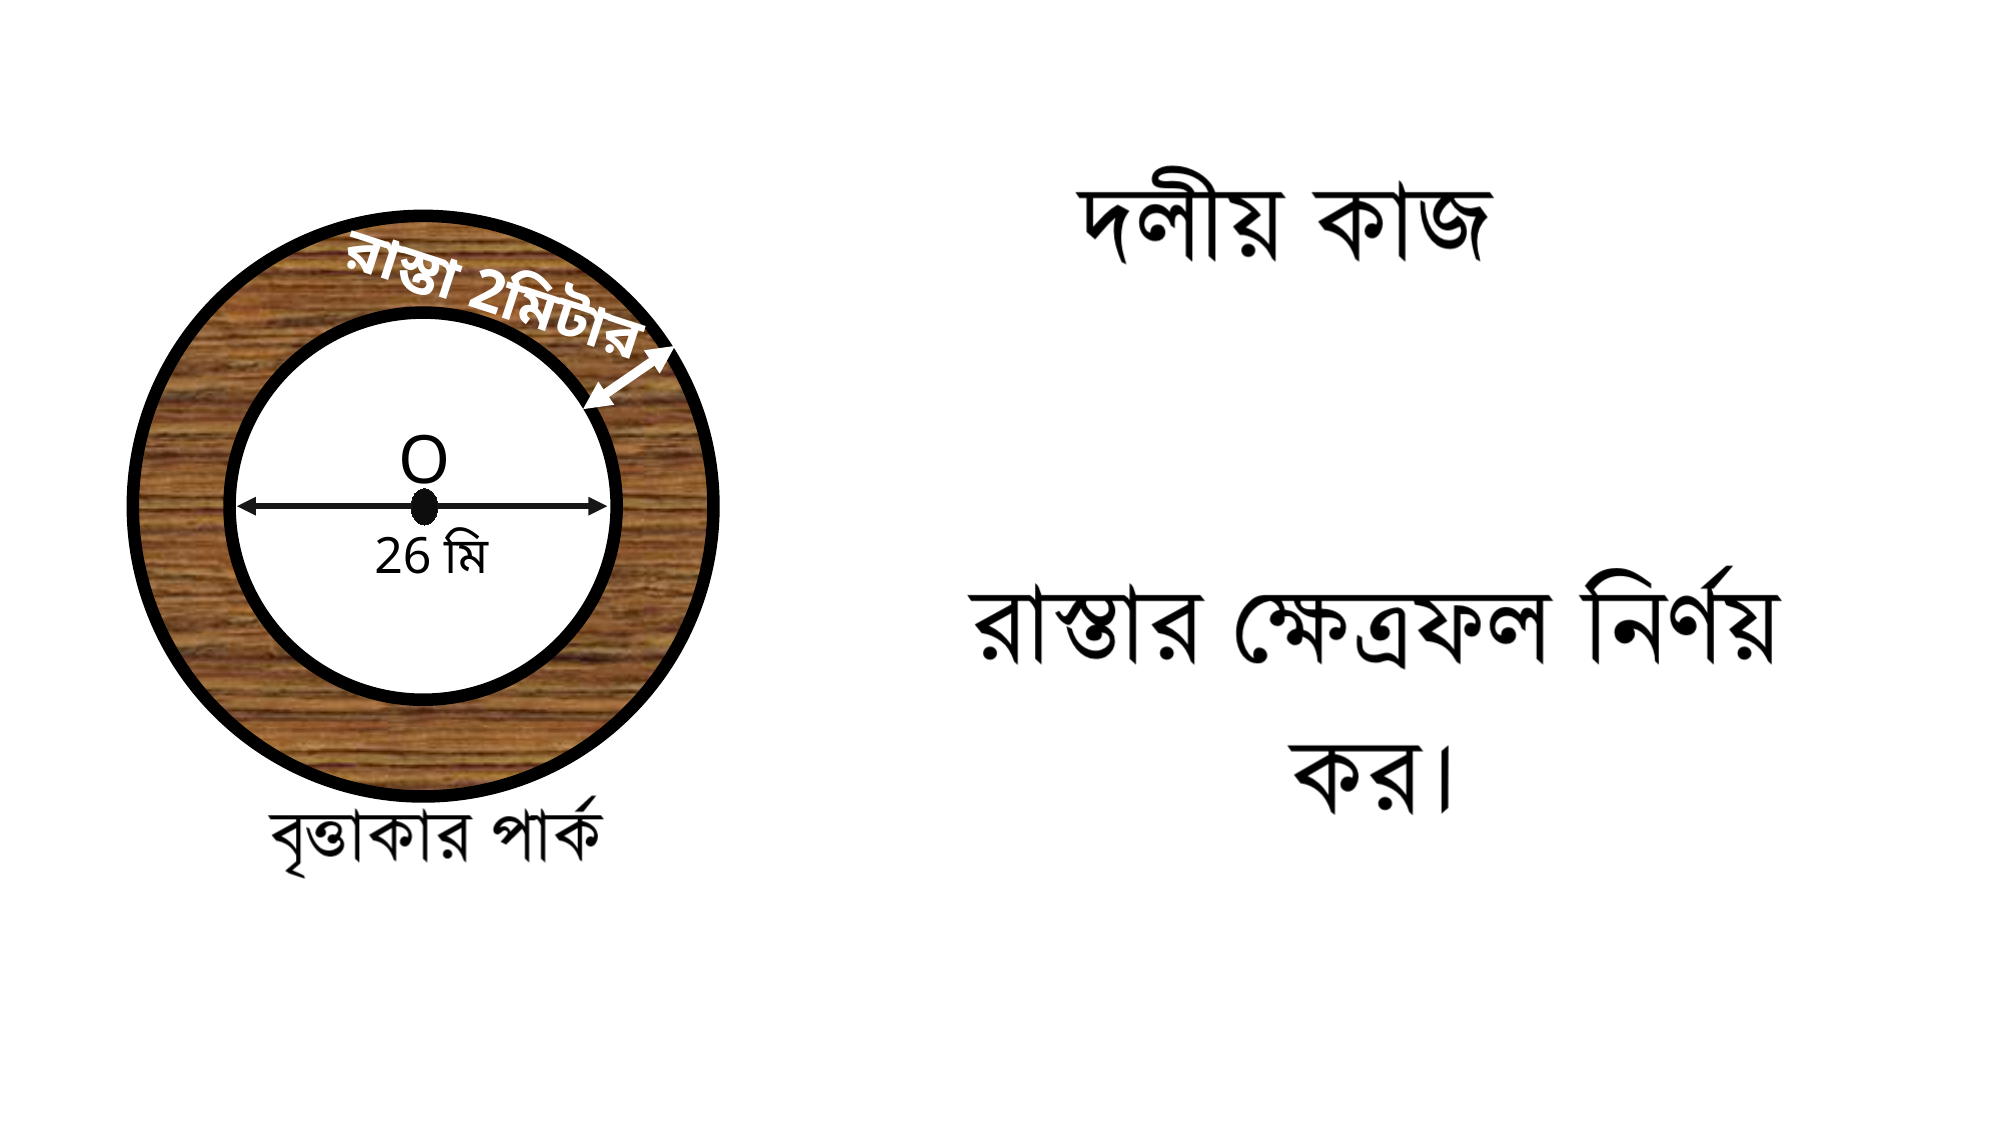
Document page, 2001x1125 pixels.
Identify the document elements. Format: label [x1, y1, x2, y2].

picture [887, 516, 1884, 931]
text_box [132, 215, 1046, 939]
picture [1031, 152, 1582, 279]
